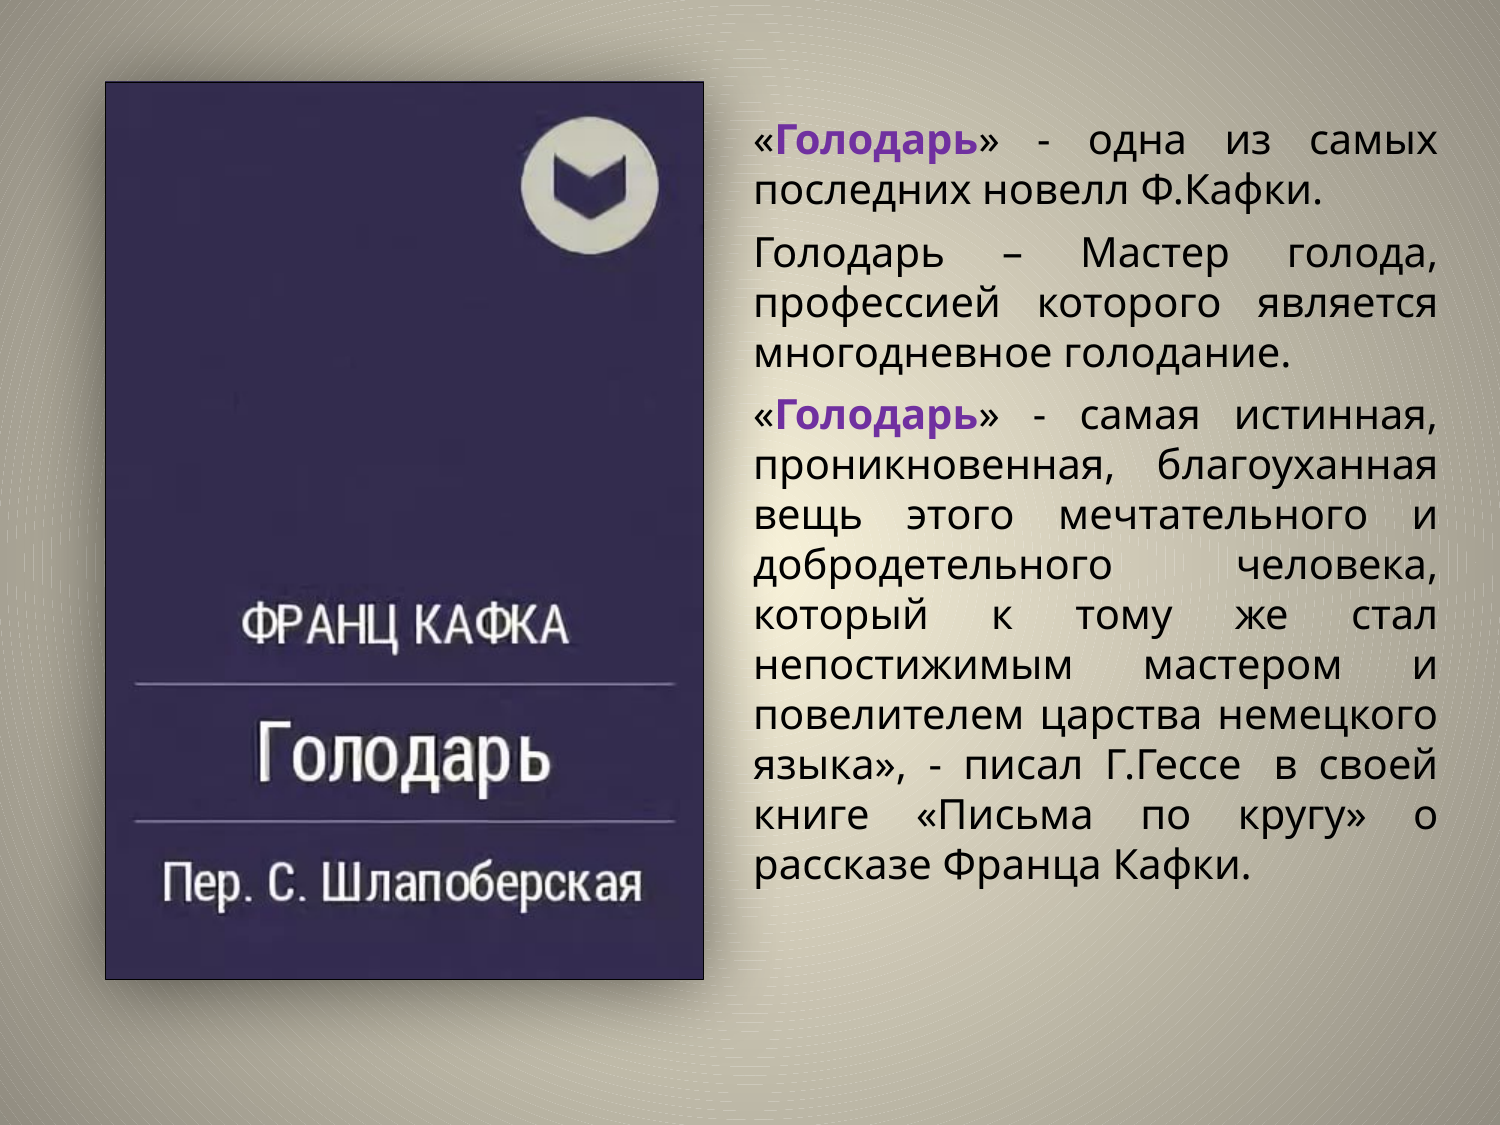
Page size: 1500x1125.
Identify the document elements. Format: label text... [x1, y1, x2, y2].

text_box «Голодарь» - одна из самых последних новелл Ф.Кафки. Голодарь – Мастер голода, профессией которого является многодневное голодание. «Голодарь» - самая истинная, проникновенная, благоуханная вещь этого мечтательного и добродетельного человека, который к тому же стал непостижимым мастером и повелителем царства немецкого языка», - писал Г.Гессе в своей книге «Письма по кругу» о рассказе Франца Кафки. [758, 105, 1454, 896]
picture [105, 81, 704, 979]
